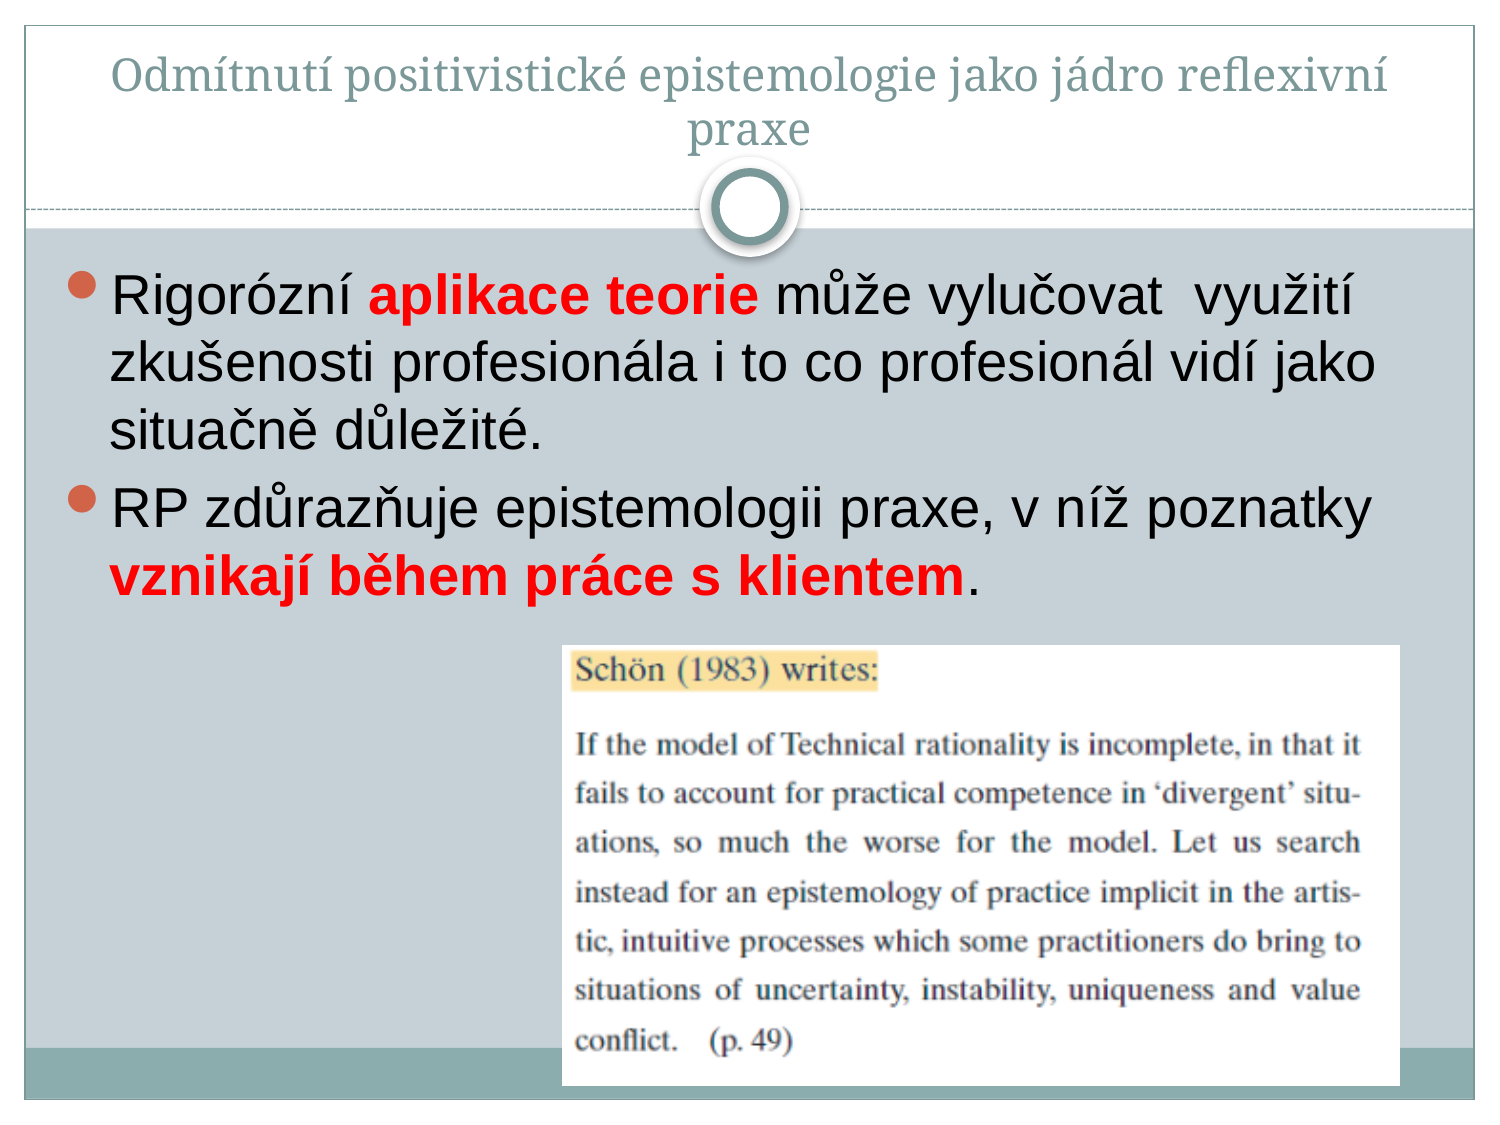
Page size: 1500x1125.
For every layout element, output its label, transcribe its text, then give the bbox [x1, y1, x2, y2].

picture [562, 644, 1400, 1086]
title Odmítnutí positivistické epistemologie jako jádro reflexivní praxe [49, 37, 1450, 162]
list Rigorózní aplikace teorie může vylučovat využití zkušenosti profesionála i to co profesionál vidí jako situačně důležité. RP zdůrazňuje epistemologii praxe, v níž poznatky vznikají během práce s klientem. [49, 250, 1445, 1001]
